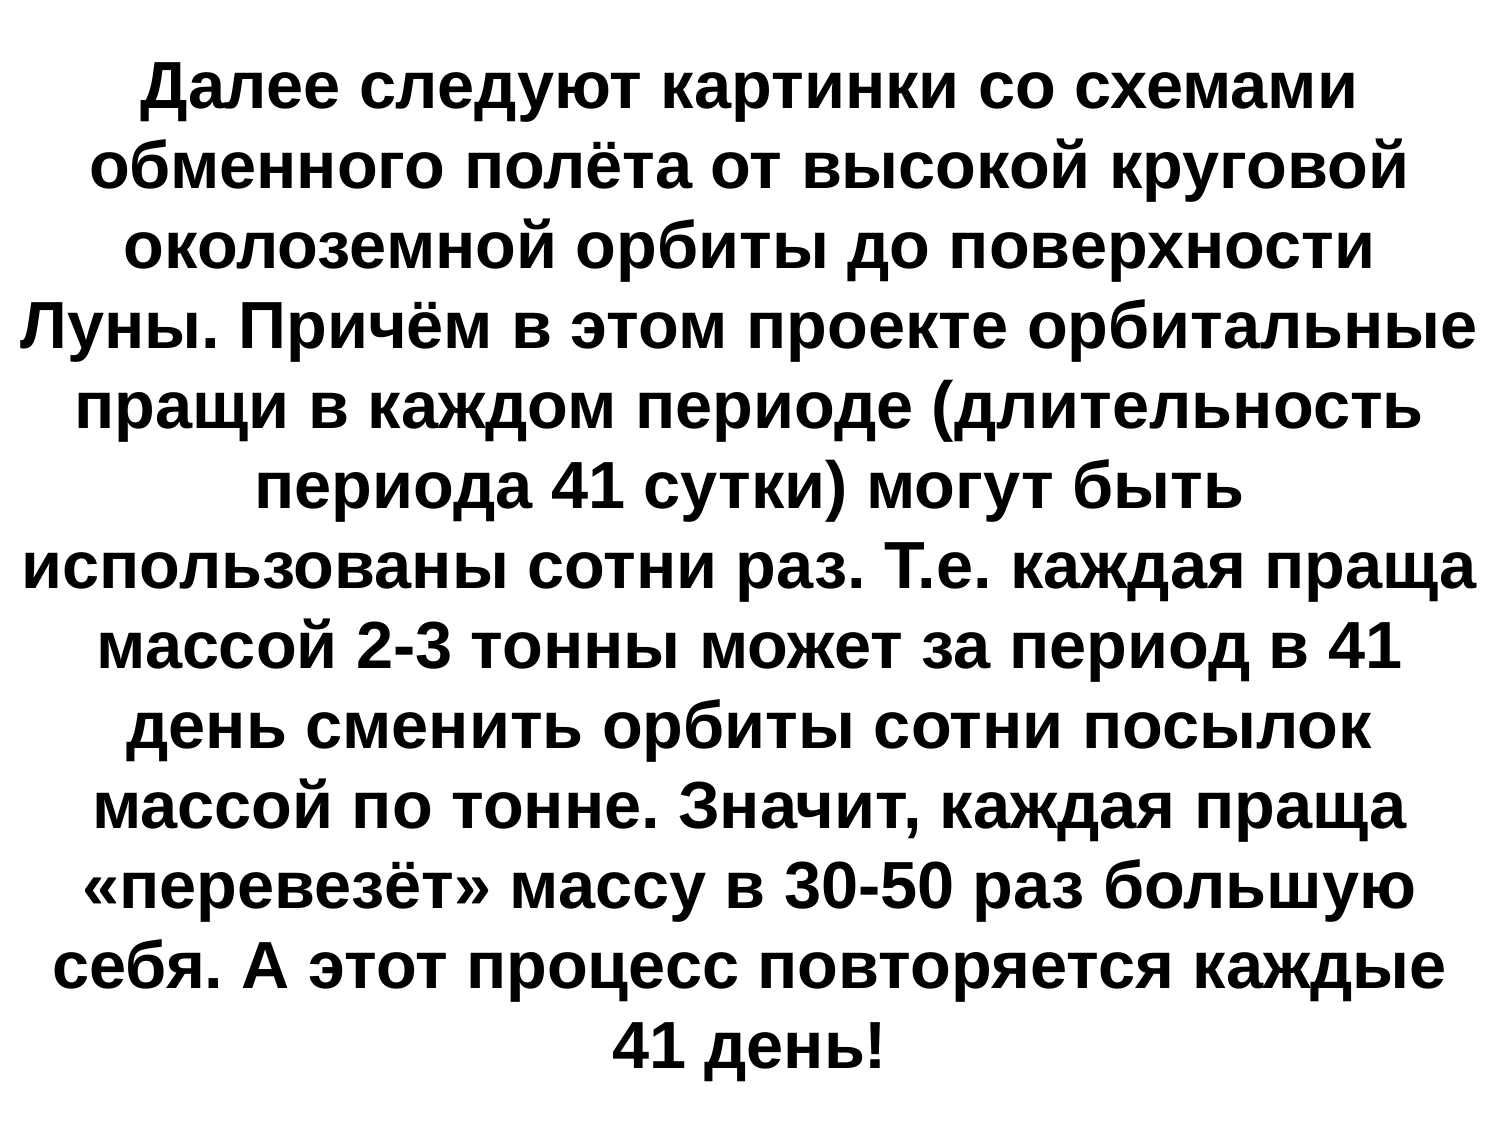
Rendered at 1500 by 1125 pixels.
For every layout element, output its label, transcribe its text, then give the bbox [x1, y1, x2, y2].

title Далее следуют картинки со схемами обменного полёта от высокой круговой околоземной орбиты до поверхности Луны. Причём в этом проекте орбитальные пращи в каждом периоде (длительность периода 41 сутки) могут быть использованы сотни раз. Т.е. каждая праща массой 2-3 тонны может за период в 41 день сменить орбиты сотни посылок массой по тонне. Значит, каждая праща «перевезёт» массу в 30-50 раз большую себя. А этот процесс повторяется каждые 41 день! [0, 352, 1500, 772]
